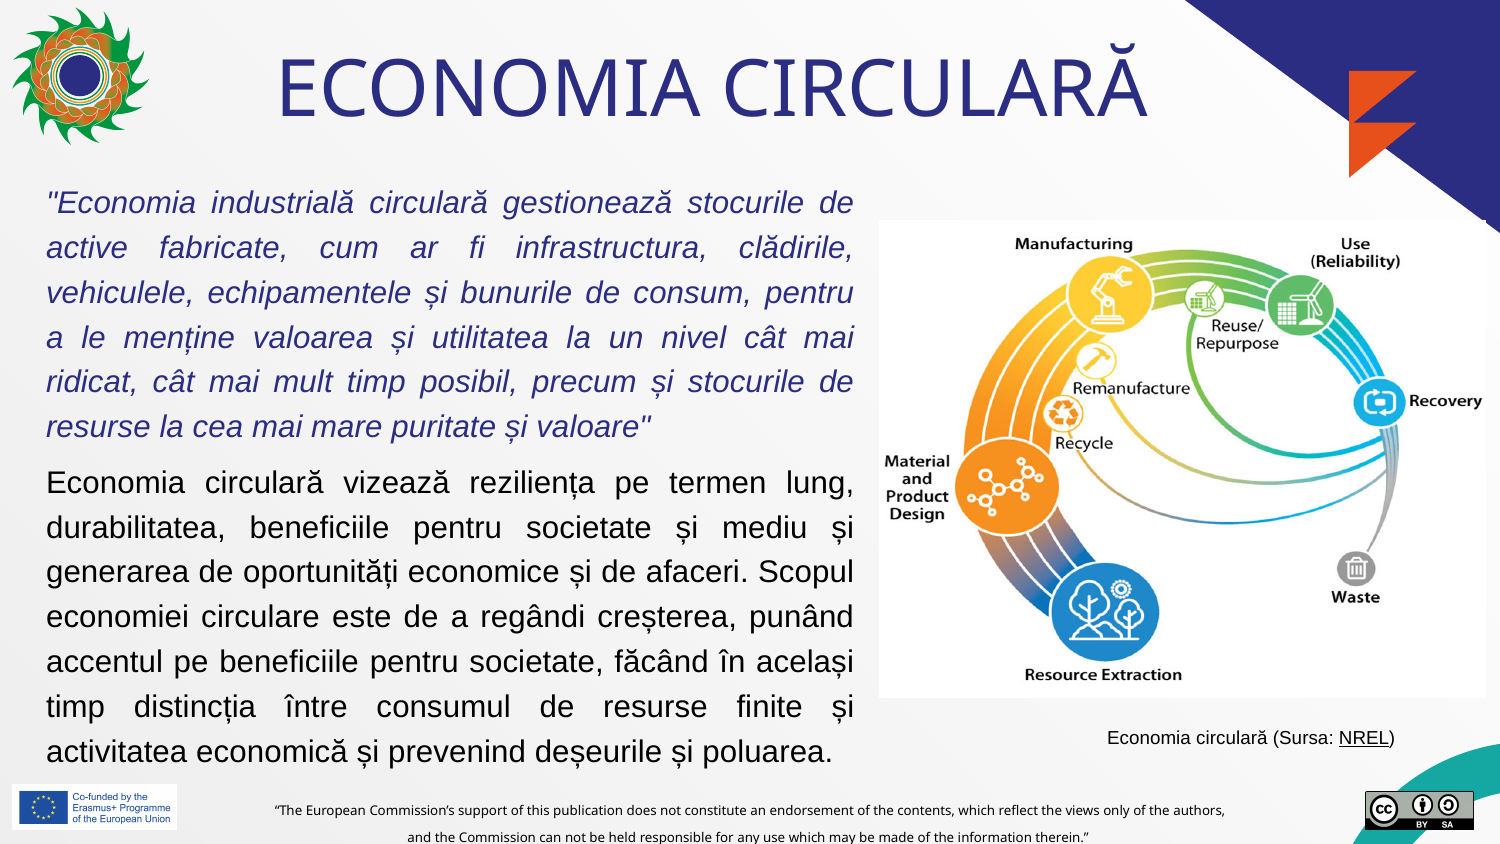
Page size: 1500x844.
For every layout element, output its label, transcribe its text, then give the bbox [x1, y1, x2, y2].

picture [11, 6, 151, 147]
text_box Economia circulară (Sursa: NREL) [810, 718, 1500, 792]
title ECONOMIA CIRCULARĂ [78, 22, 1345, 189]
picture [879, 220, 1486, 698]
picture [11, 784, 177, 830]
text_box "Economia industrială circulară gestionează stocurile de active fabricate, cum ar fi infrastructura, clădirile, vehiculele, echipamentele și bunurile de consum, pentru a le menține valoarea și utilitatea la un nivel cât mai ridicat, cât mai mult timp posibil, precum și stocurile de resurse la cea mai mare puritate și valoare" Economia circulară vizează reziliența pe termen lung, durabilitatea, beneficiile pentru societate și mediu și generarea de oportunități economice și de afaceri. Scopul economiei circulare este de a regândi creșterea, punând accentul pe beneficiile pentru societate, făcând în același timp distincția între consumul de resurse finite și activitatea economică și prevenind deșeurile și poluarea. [30, 167, 871, 777]
picture [1365, 792, 1474, 830]
